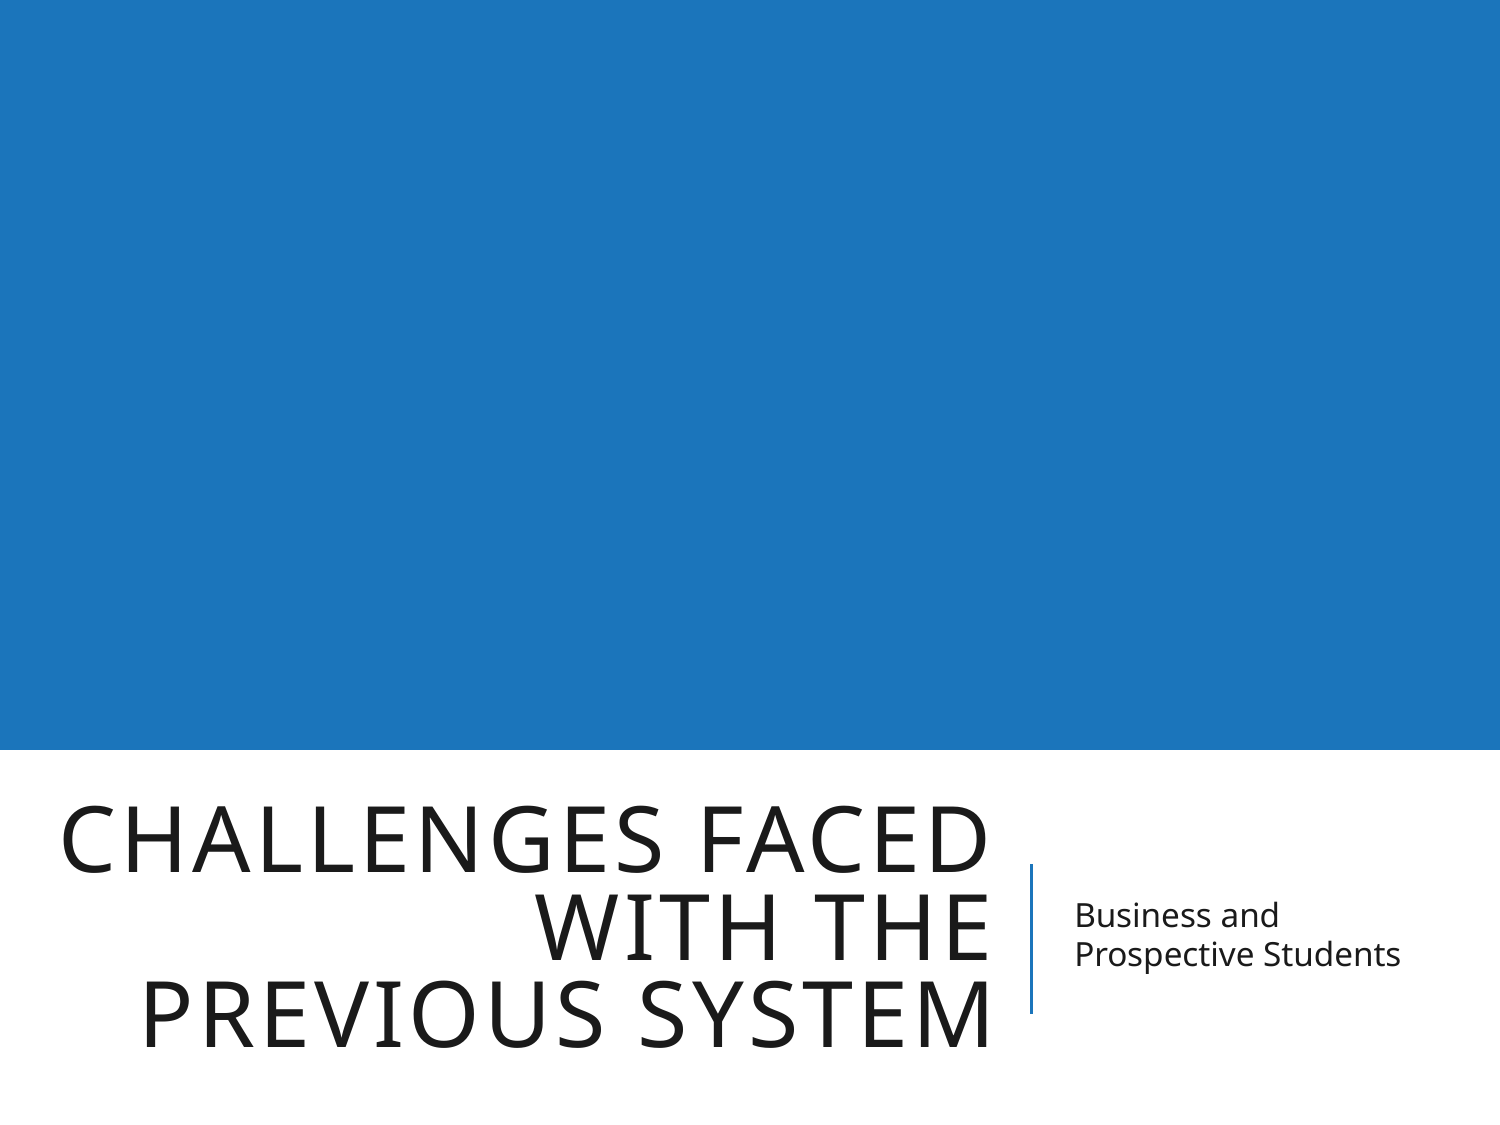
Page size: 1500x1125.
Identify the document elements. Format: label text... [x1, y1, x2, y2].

title Challenges faced with the previous system [37, 813, 1013, 1054]
subtitle Business and Prospective Students [1059, 813, 1454, 1054]
